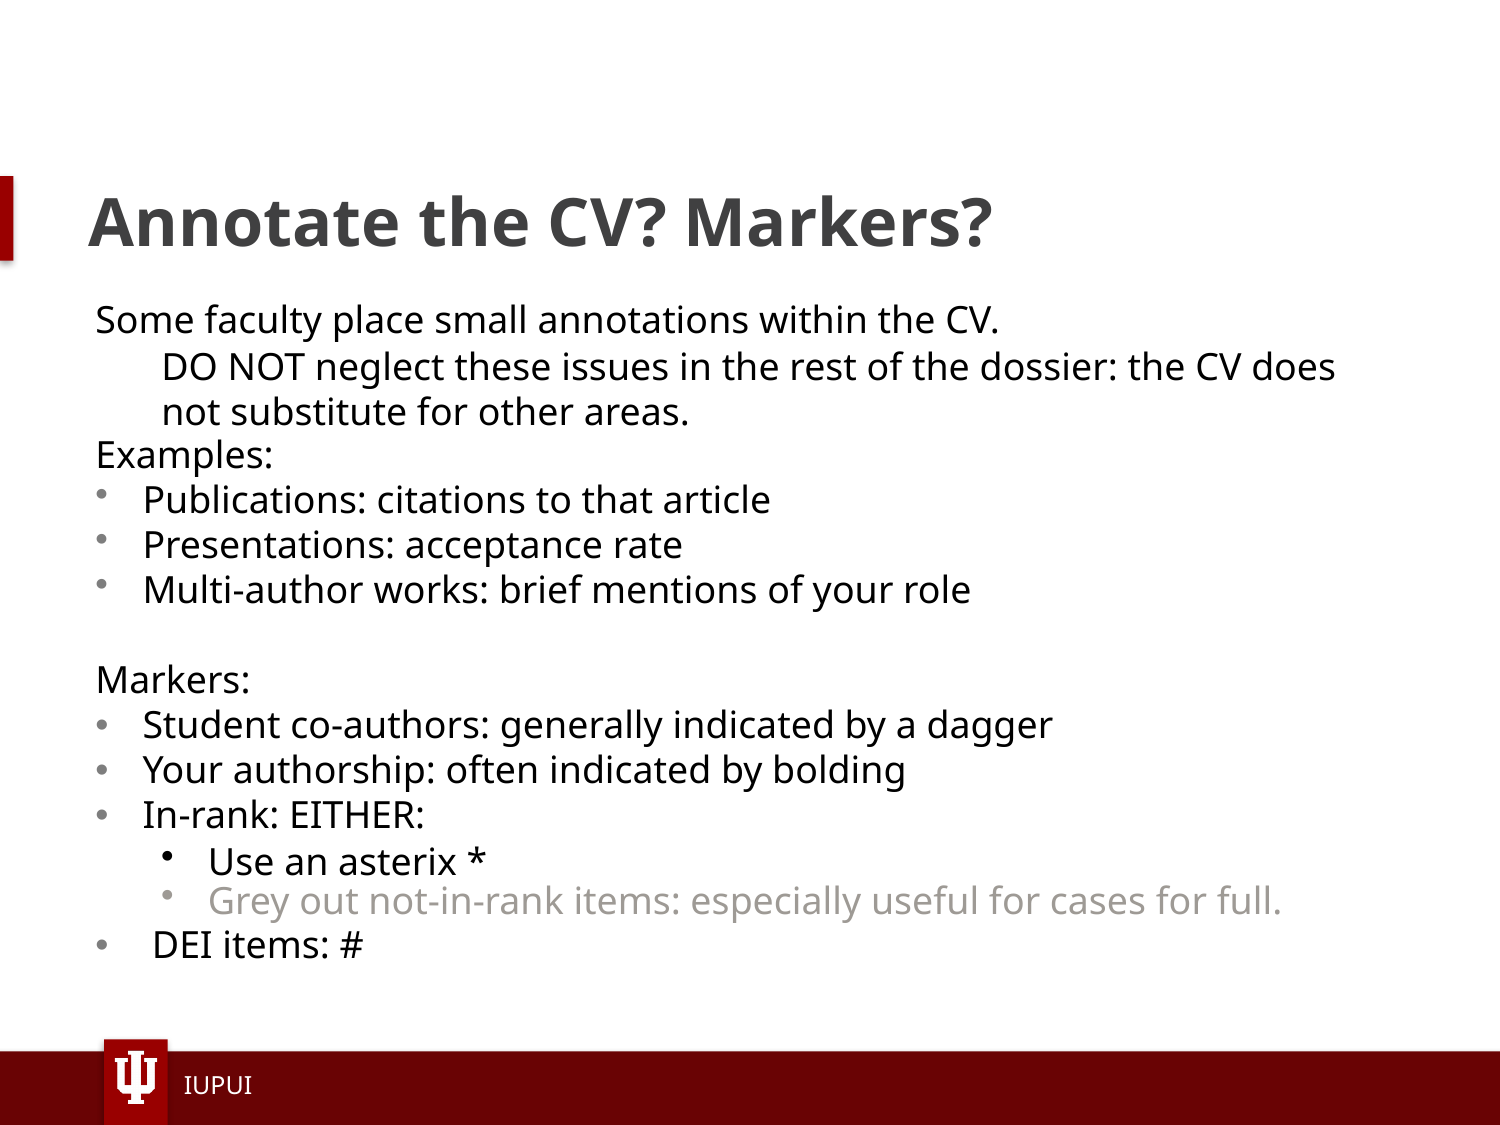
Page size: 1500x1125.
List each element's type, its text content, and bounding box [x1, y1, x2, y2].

text_box Some faculty place small annotations within the CV. DO NOT neglect these issues in the rest of the dossier: the CV does not substitute for other areas. Examples: Publications: citations to that article Presentations: acceptance rate Multi-author works: brief mentions of your role Markers: Student co-authors: generally indicated by a dagger Your authorship: often indicated by bolding In-rank: EITHER: Use an asterix * Grey out not-in-rank items: especially useful for cases for full. DEI items: # [93, 293, 1407, 967]
title Annotate the CV? Markers? [86, 123, 1400, 314]
